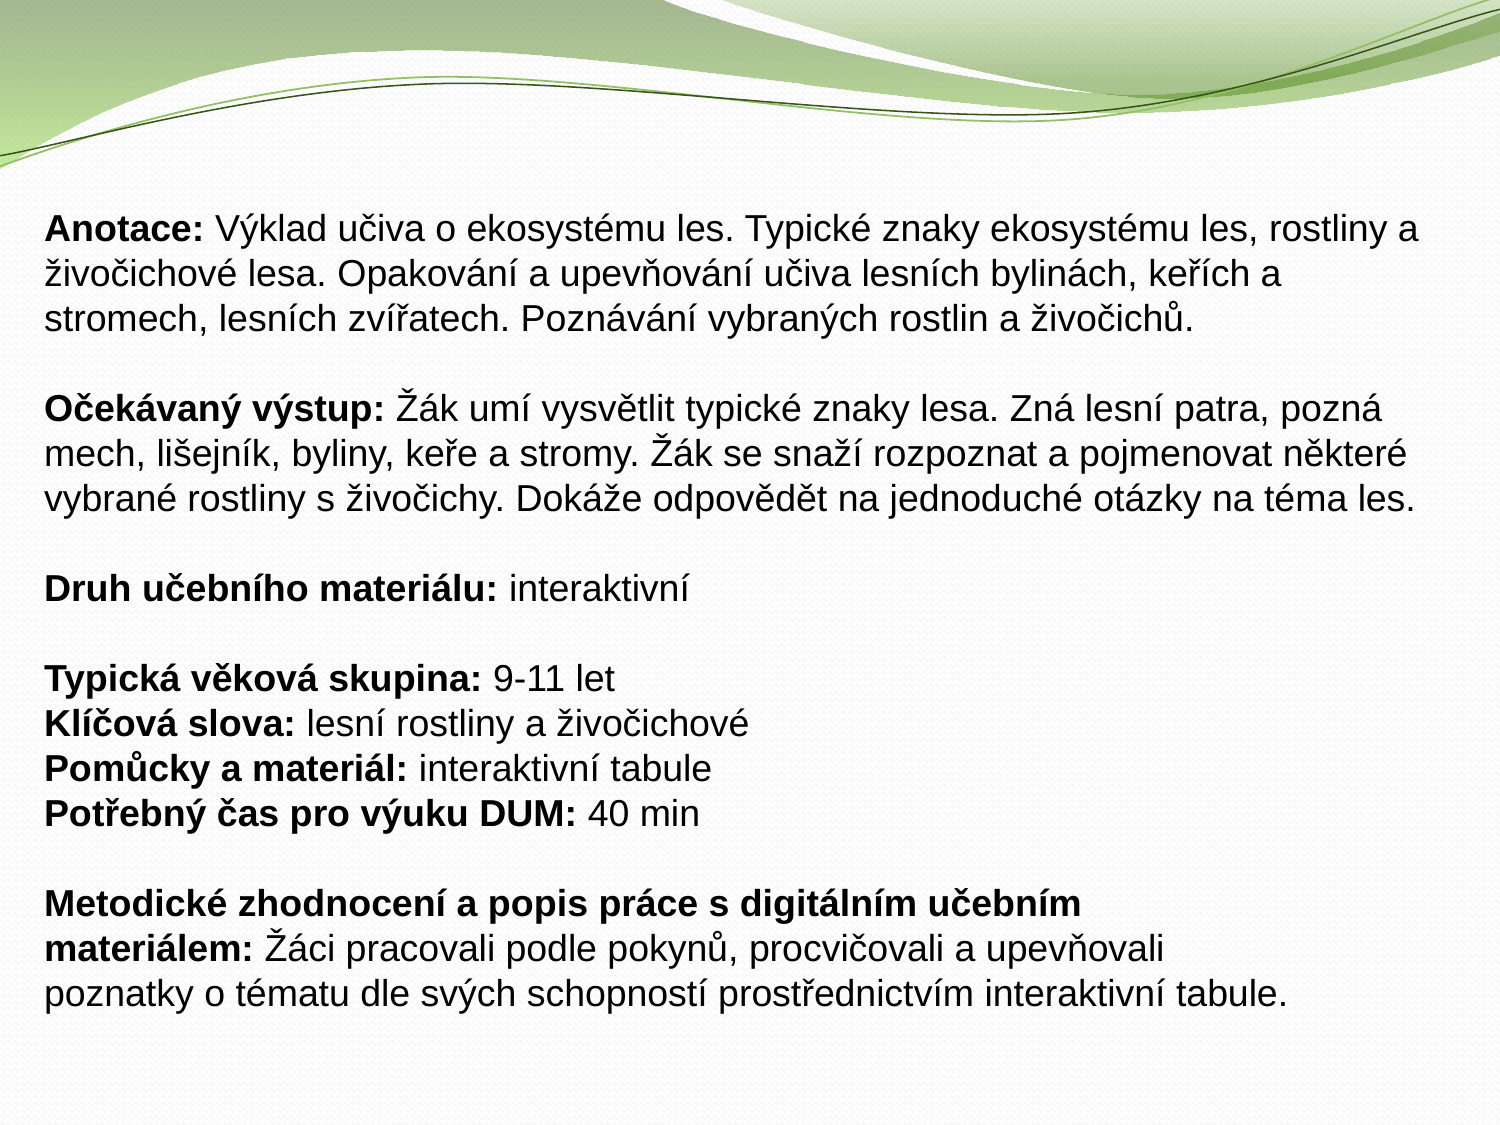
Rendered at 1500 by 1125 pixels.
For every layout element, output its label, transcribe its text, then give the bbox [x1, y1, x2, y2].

text_box Anotace: Výklad učiva o ekosystému les. Typické znaky ekosystému les, rostliny a živočichové lesa. Opakování a upevňování učiva lesních bylinách, keřích a stromech, lesních zvířatech. Poznávání vybraných rostlin a živočichů. Očekávaný výstup: Žák umí vysvětlit typické znaky lesa. Zná lesní patra, pozná mech, lišejník, byliny, keře a stromy. Žák se snaží rozpoznat a pojmenovat některé vybrané rostliny s živočichy. Dokáže odpovědět na jednoduché otázky na téma les. Druh učebního materiálu: interaktivní Typická věková skupina: 9-11 let Klíčová slova: lesní rostliny a živočichové Pomůcky a materiál: interaktivní tabule Potřebný čas pro výuku DUM: 40 min Metodické zhodnocení a popis práce s digitálním učebním materiálem: Žáci pracovali podle pokynů, procvičovali a upevňovali poznatky o tématu dle svých schopností prostřednictvím interaktivní tabule. [29, 196, 1459, 1021]
